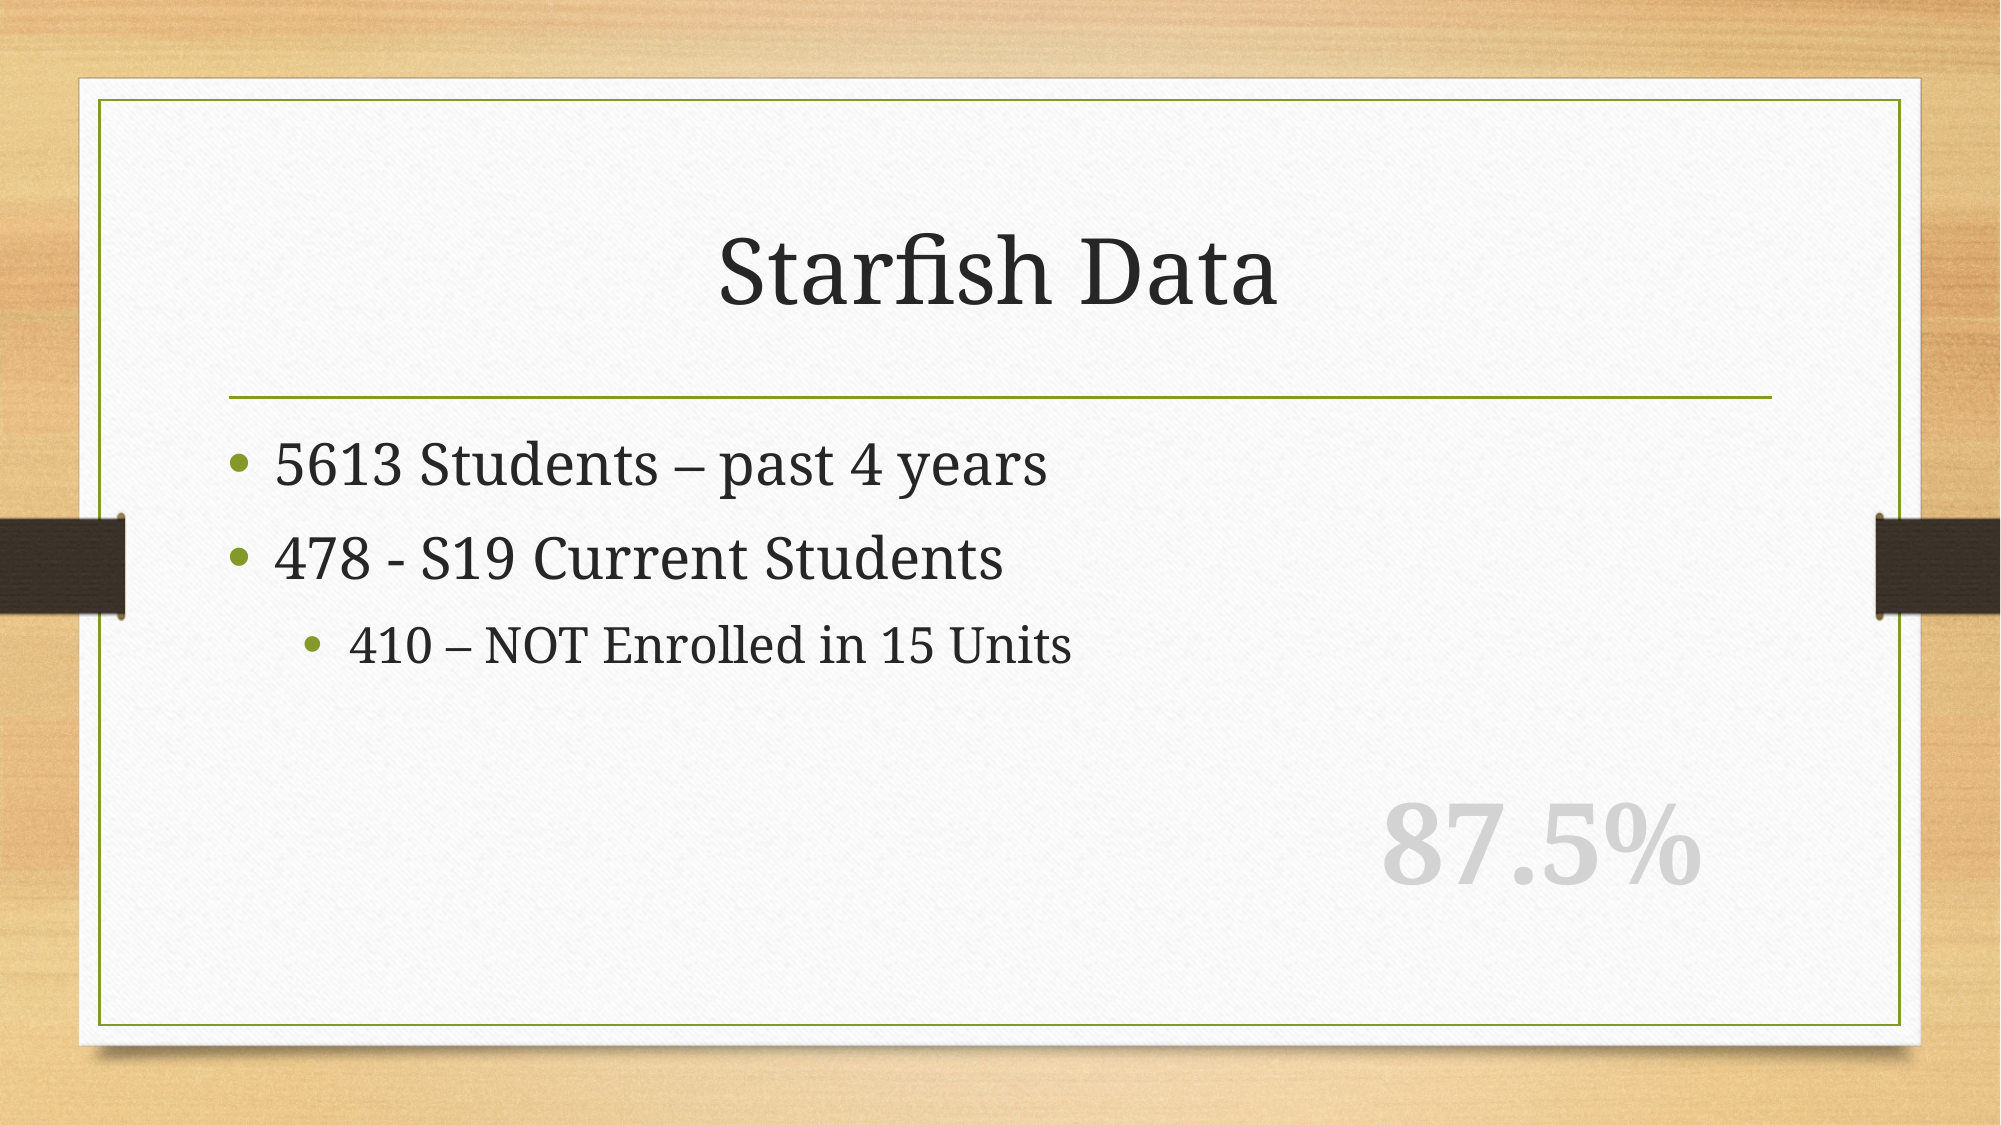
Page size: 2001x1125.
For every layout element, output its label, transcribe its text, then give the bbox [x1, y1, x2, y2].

title Starfish Data [212, 161, 1788, 375]
text_box 87.5% [1366, 764, 1721, 915]
list 5613 Students – past 4 years 478 - S19 Current Students 410 – NOT Enrolled in 15 Units [212, 419, 1788, 964]
picture [0, 0, 2001, 1125]
